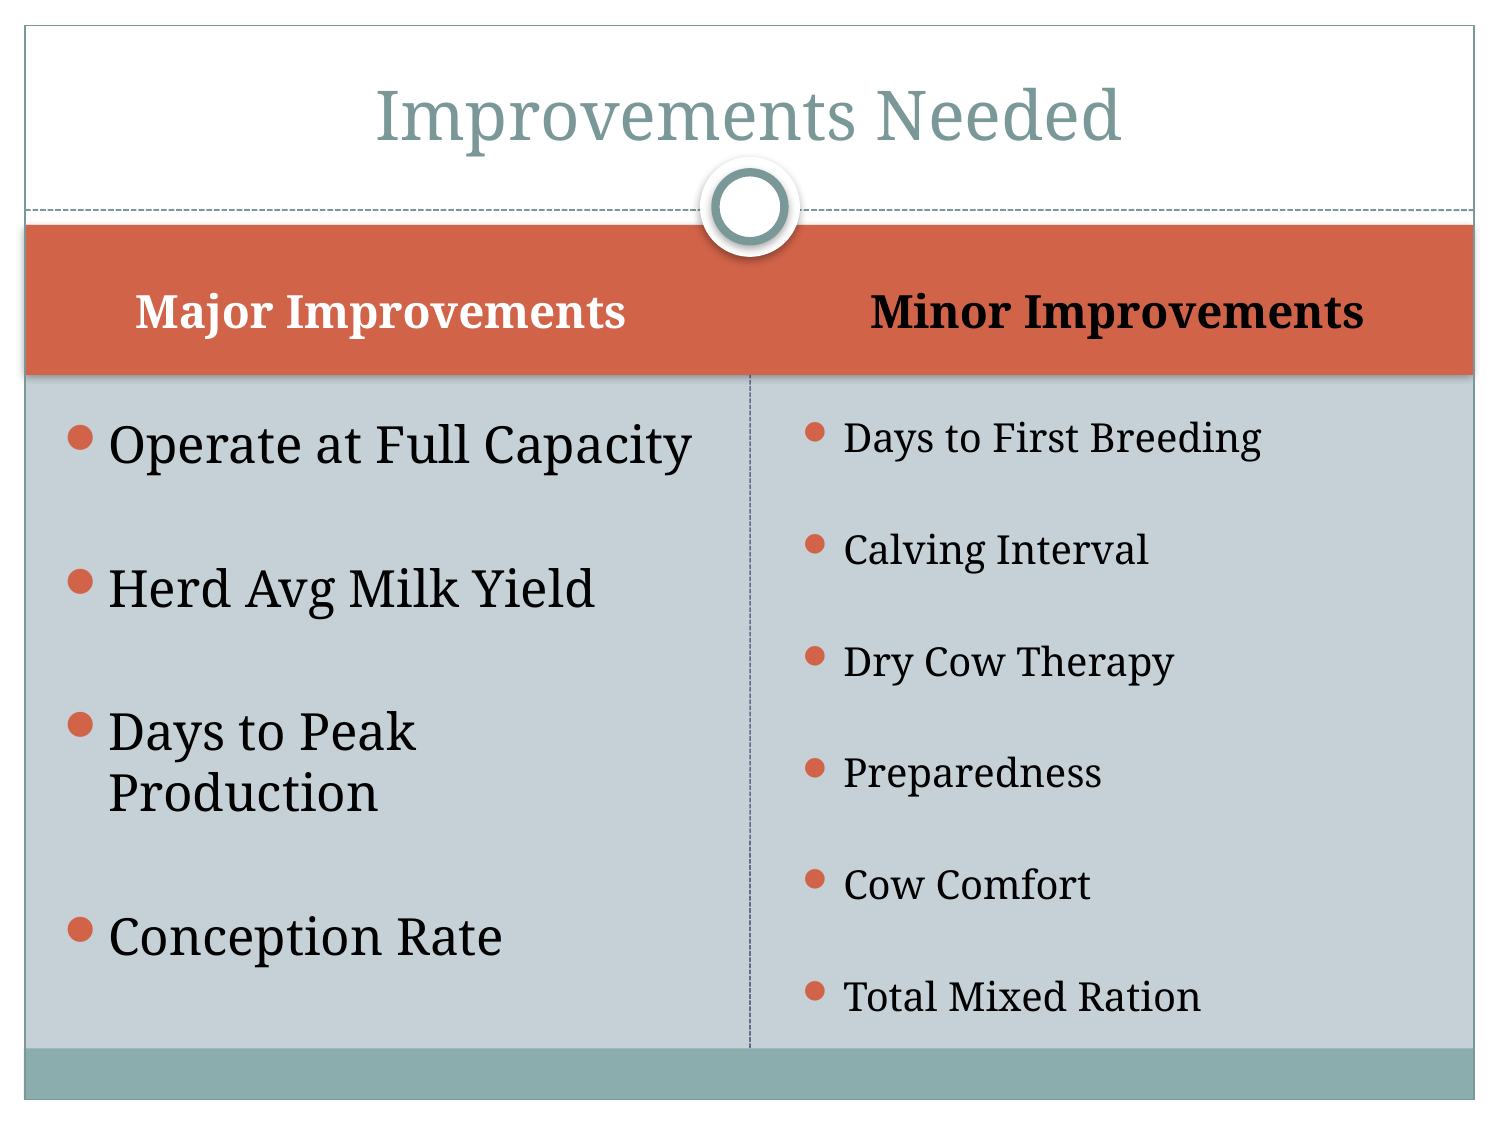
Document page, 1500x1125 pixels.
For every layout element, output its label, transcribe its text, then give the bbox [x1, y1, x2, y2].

list Days to First Breeding Calving Interval Dry Cow Therapy Preparedness Cow Comfort Total Mixed Ration [787, 405, 1450, 1033]
list Operate at Full Capacity Herd Avg Milk Yield Days to Peak Production Conception Rate [49, 405, 713, 1032]
title Improvements Needed [49, 37, 1450, 162]
list Minor Improvements [785, 249, 1450, 371]
list Major Improvements [48, 249, 714, 371]
